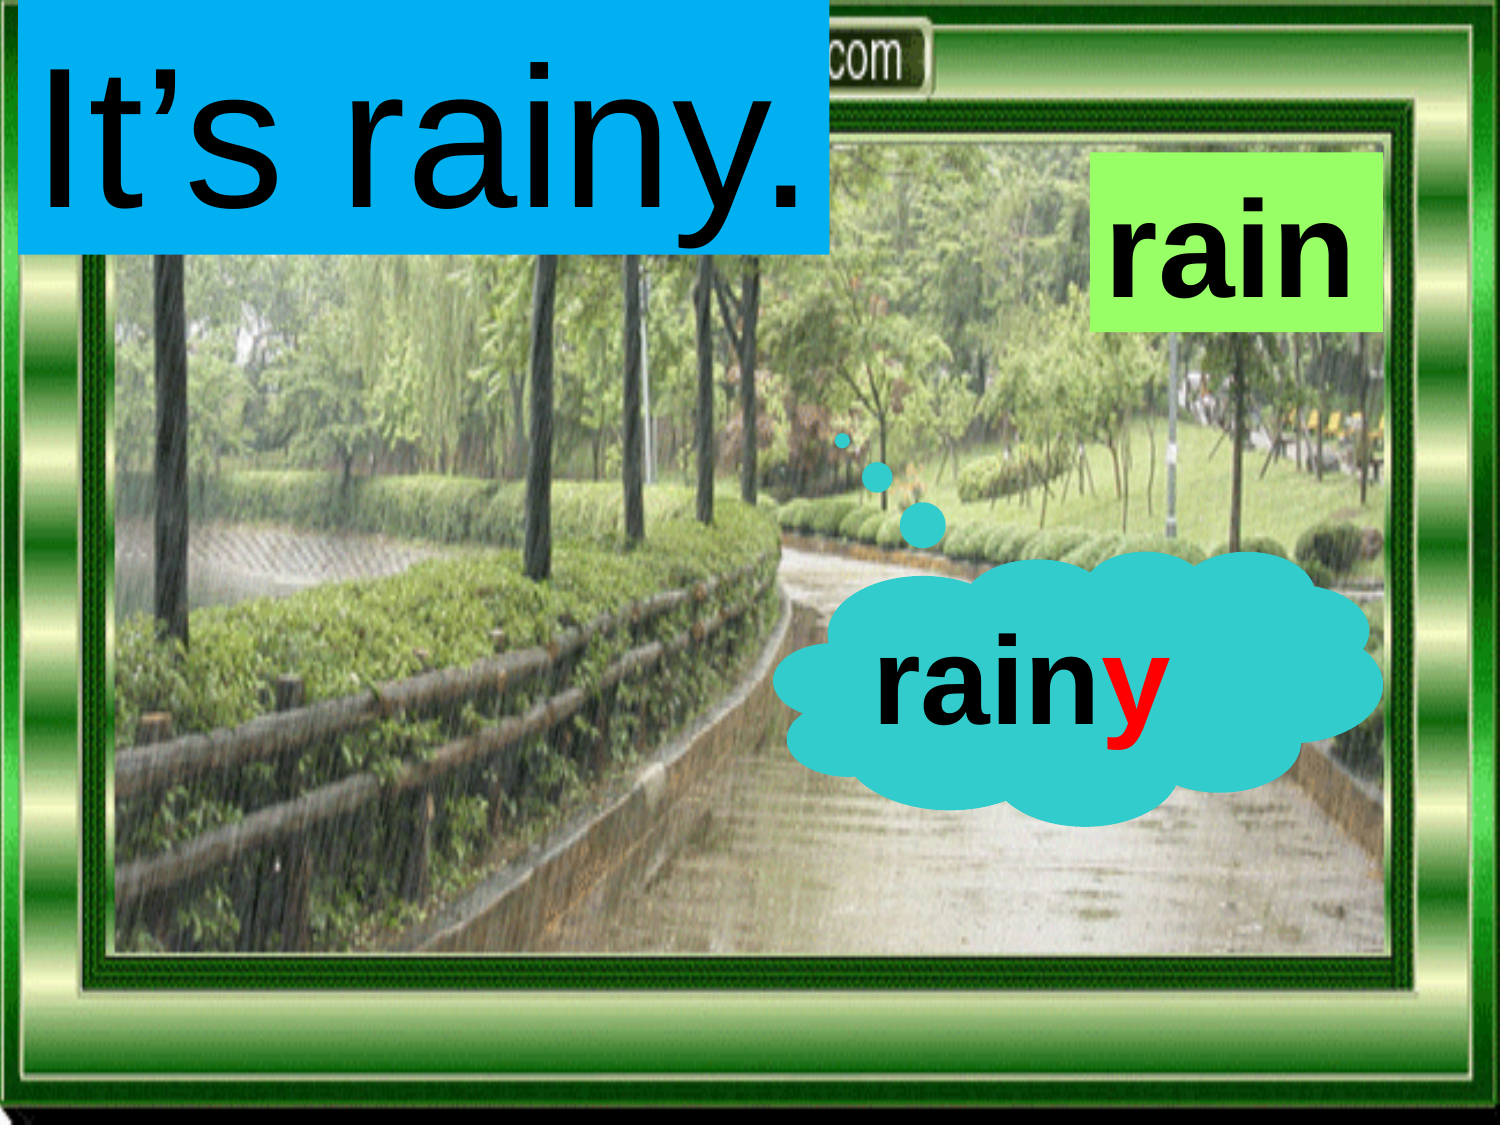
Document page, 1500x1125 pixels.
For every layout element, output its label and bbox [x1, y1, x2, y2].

list [0, 0, 1500, 1125]
